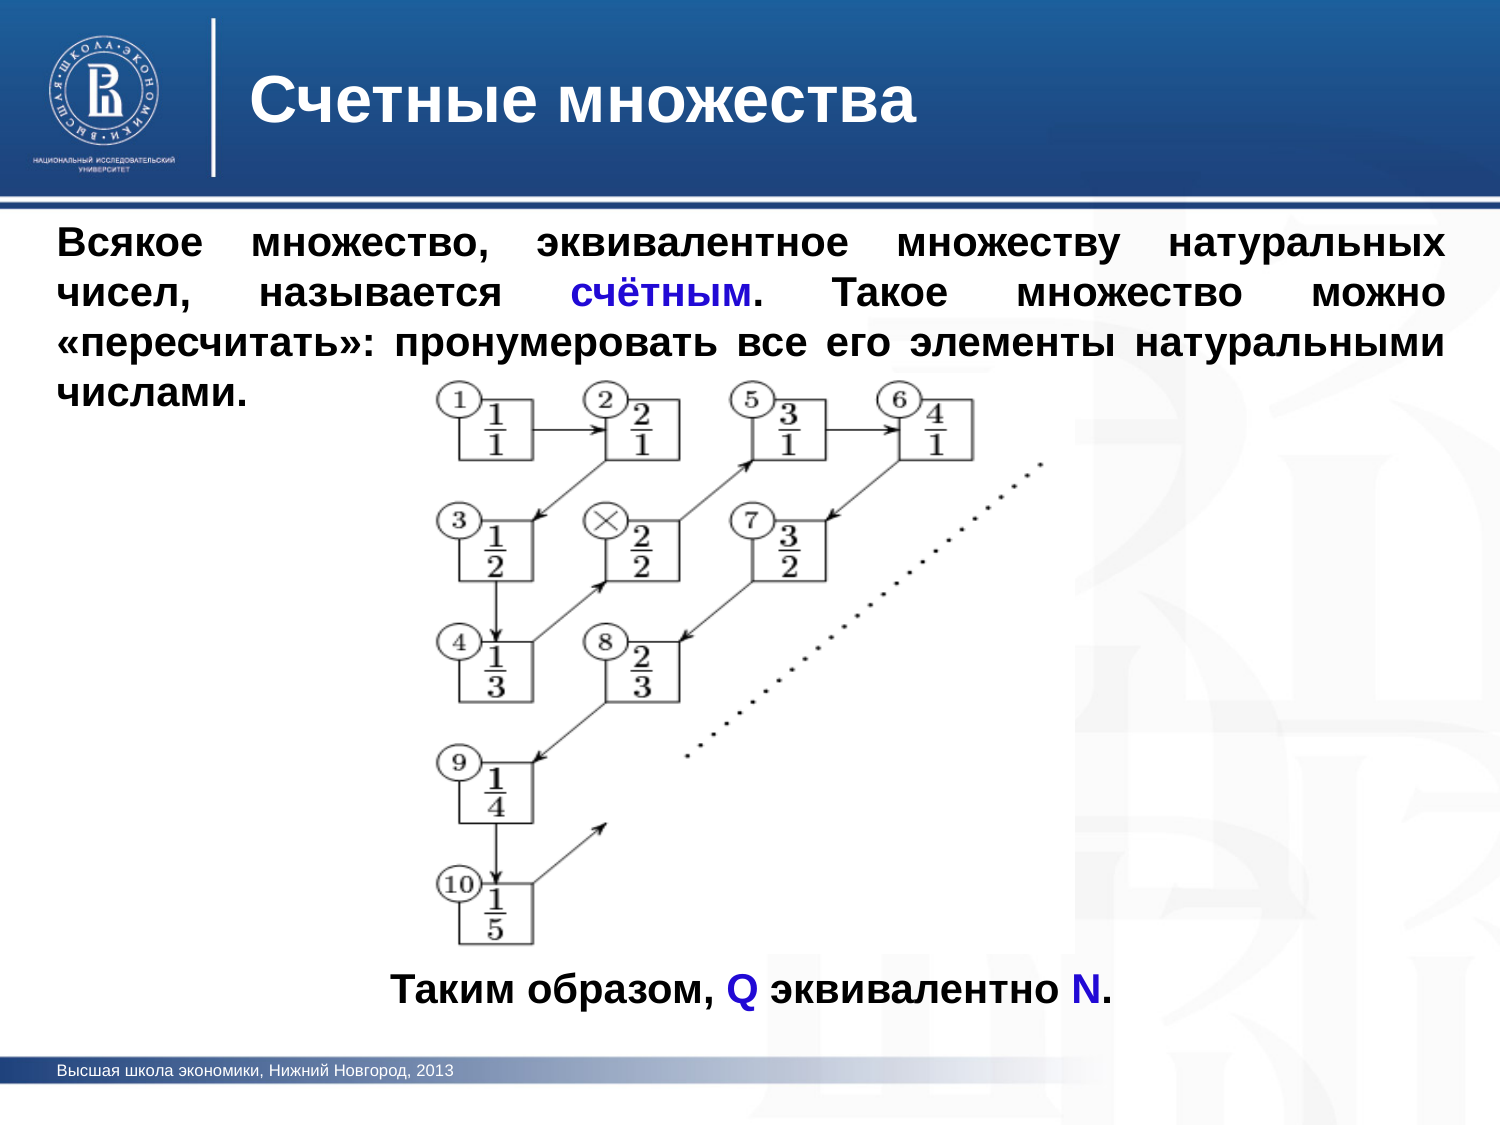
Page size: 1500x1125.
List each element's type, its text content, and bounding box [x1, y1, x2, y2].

text_box Всякое множество, эквивалентное множеству натуральных чисел, называется счётным. Такое множество можно «пересчитать»: пронумеровать все его элементы натуральными числами. [41, 207, 1461, 423]
picture [0, 0, 1500, 1125]
text_box Таким образом, Q эквивалентно N. [375, 954, 1140, 1019]
text_box Высшая школа экономики, Нижний Новгород, 2013 [41, 1052, 722, 1093]
text_box Счетные множества [234, 18, 1461, 172]
